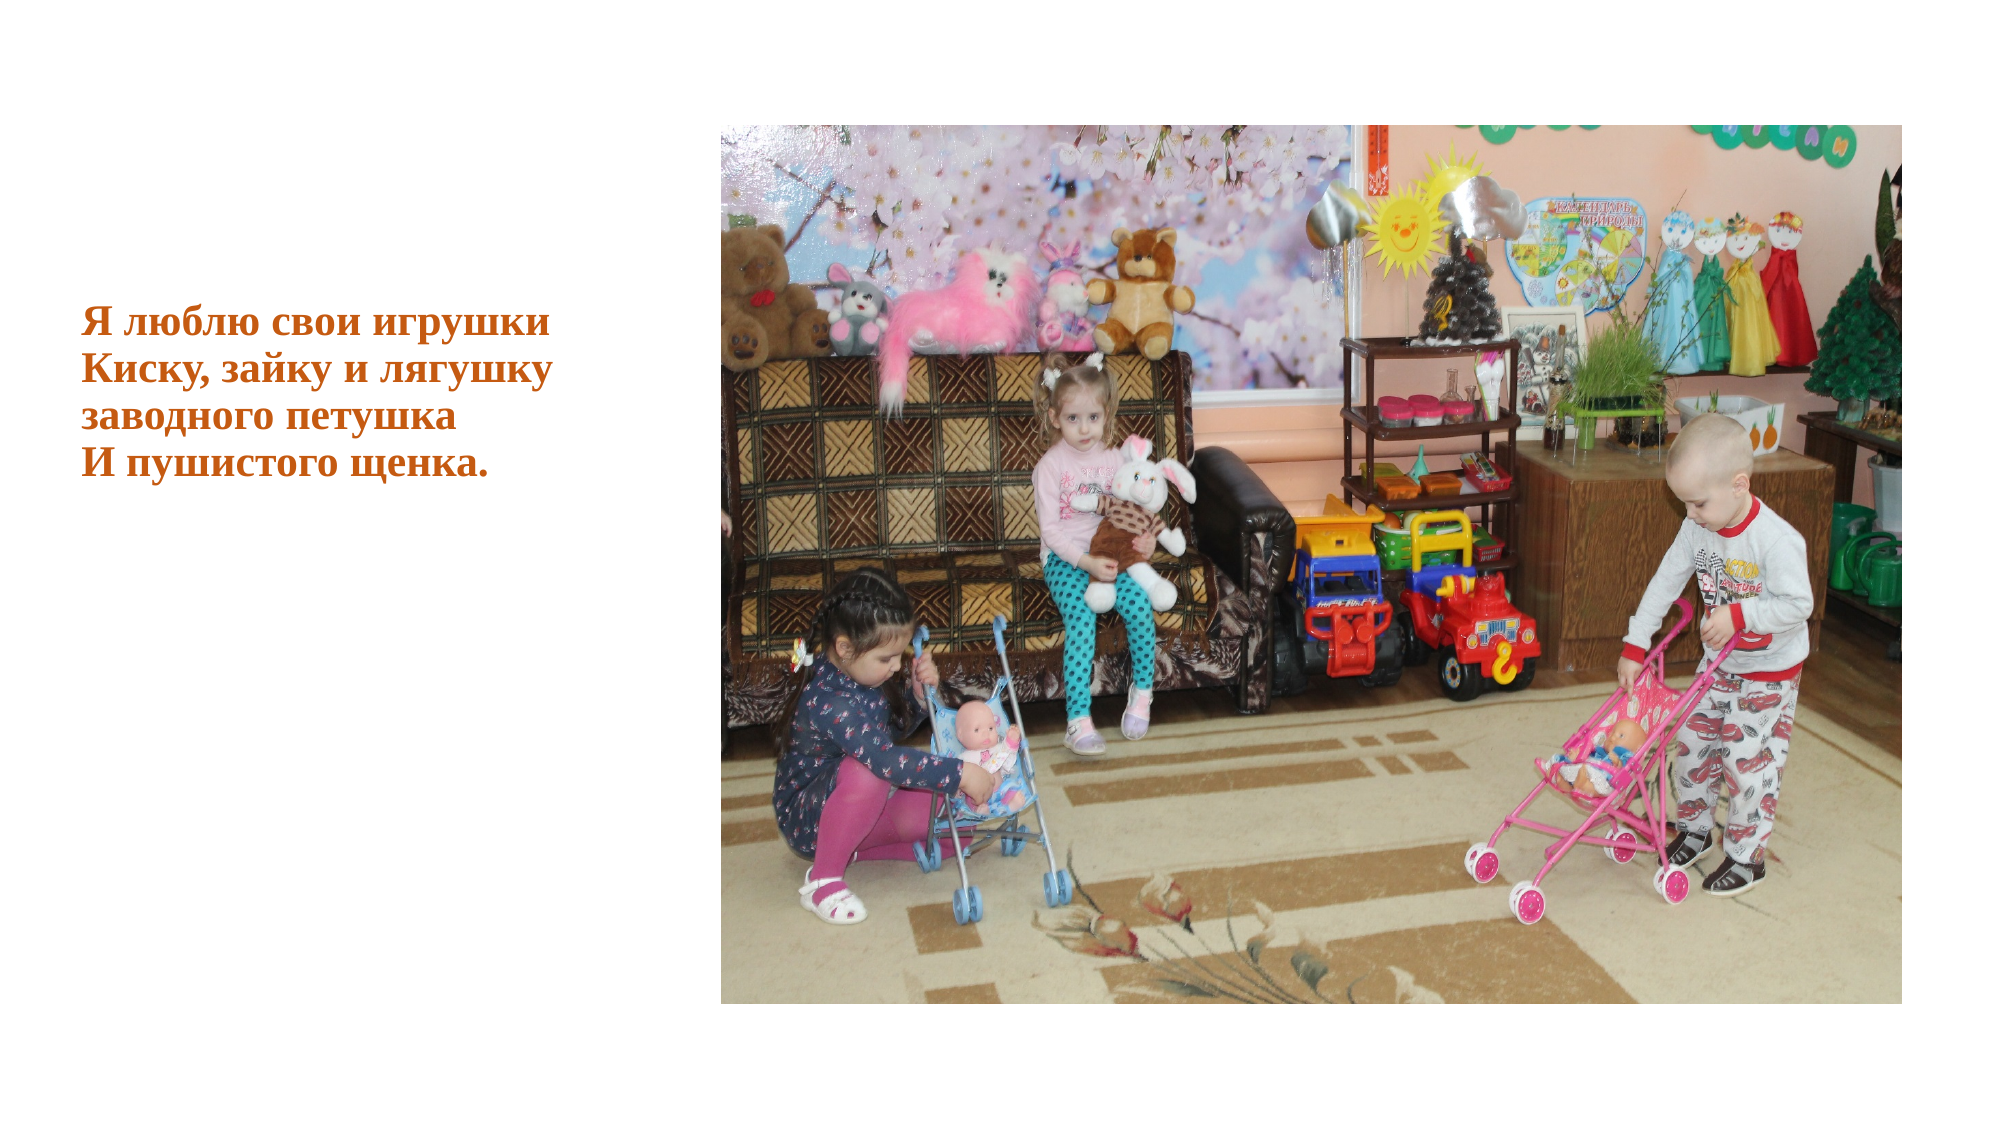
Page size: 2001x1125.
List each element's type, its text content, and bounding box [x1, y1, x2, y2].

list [721, 125, 1902, 1004]
title Я люблю свои игрушки Киску, зайку и лягушку заводного петушка И пушистого щенка. [66, 288, 689, 496]
